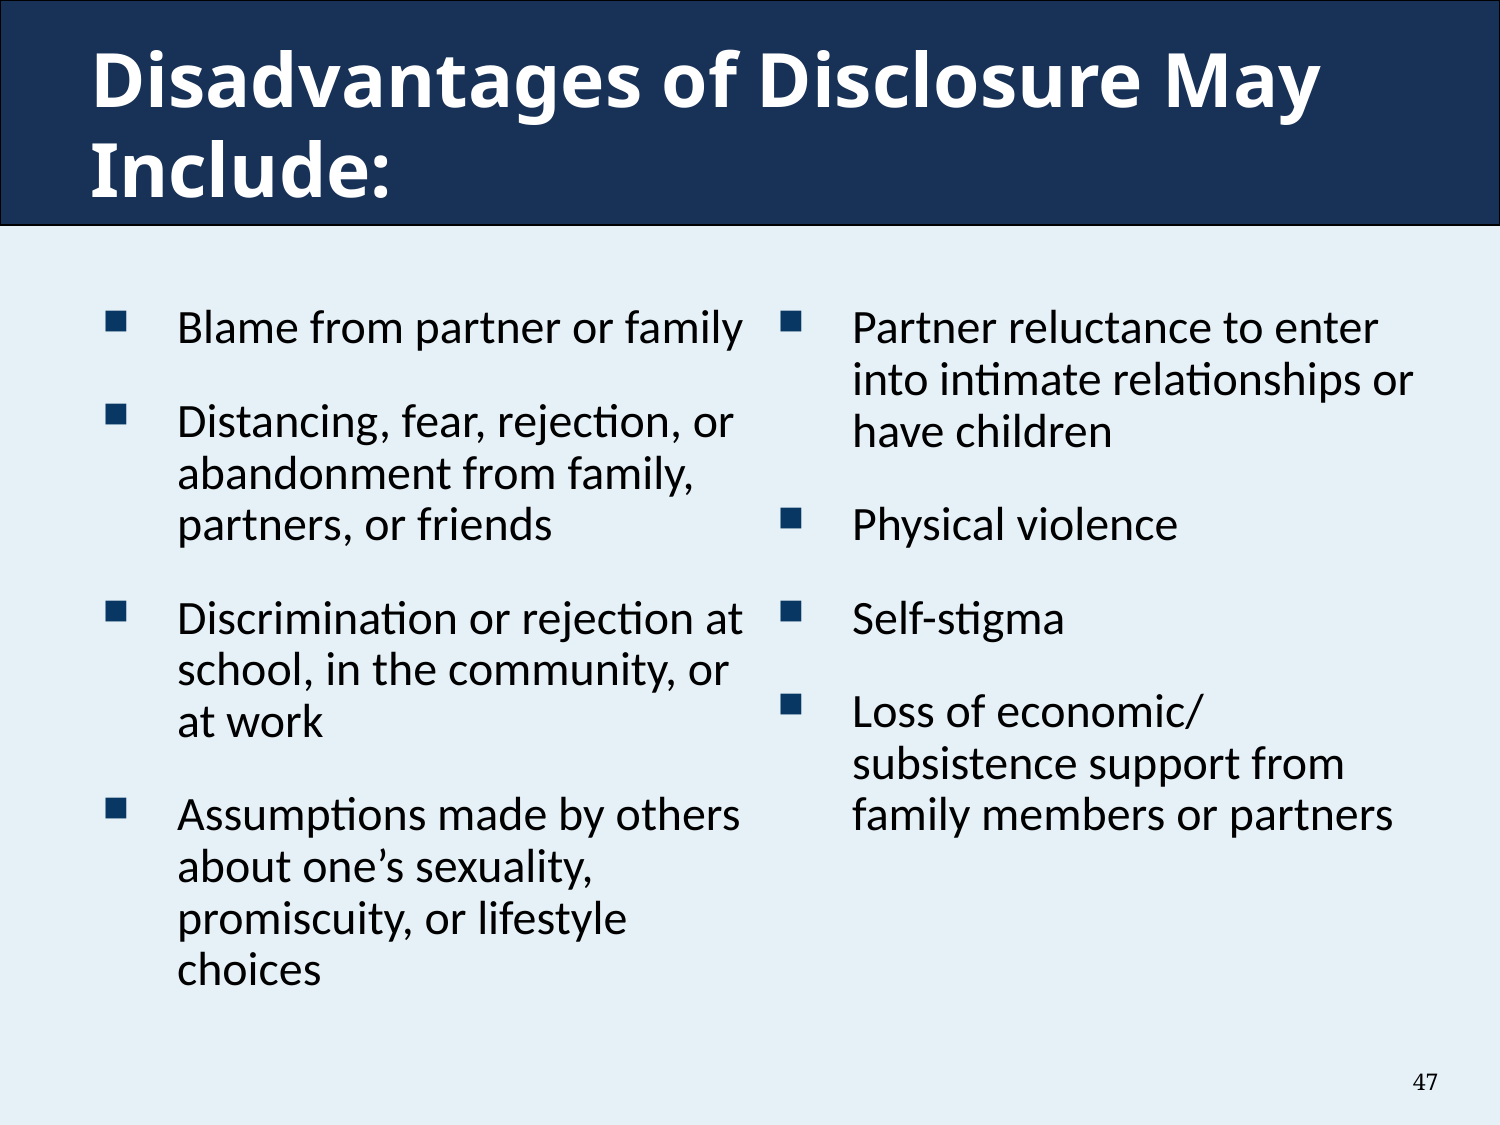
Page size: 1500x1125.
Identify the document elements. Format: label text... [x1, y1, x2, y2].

list Blame from partner or family Distancing, fear, rejection, or abandonment from family, partners, or friends Discrimination or rejection at school, in the community, or at work Assumptions made by others about one’s sexuality, promiscuity, or lifestyle choices Partner reluctance to enter into intimate relationships or have children Physical violence Self-stigma Loss of economic/ subsistence support from family members or partners [87, 295, 1438, 1027]
title Disadvantages of Disclosure May Include: [75, 25, 1479, 263]
slide_number 47 [1362, 1053, 1454, 1114]
